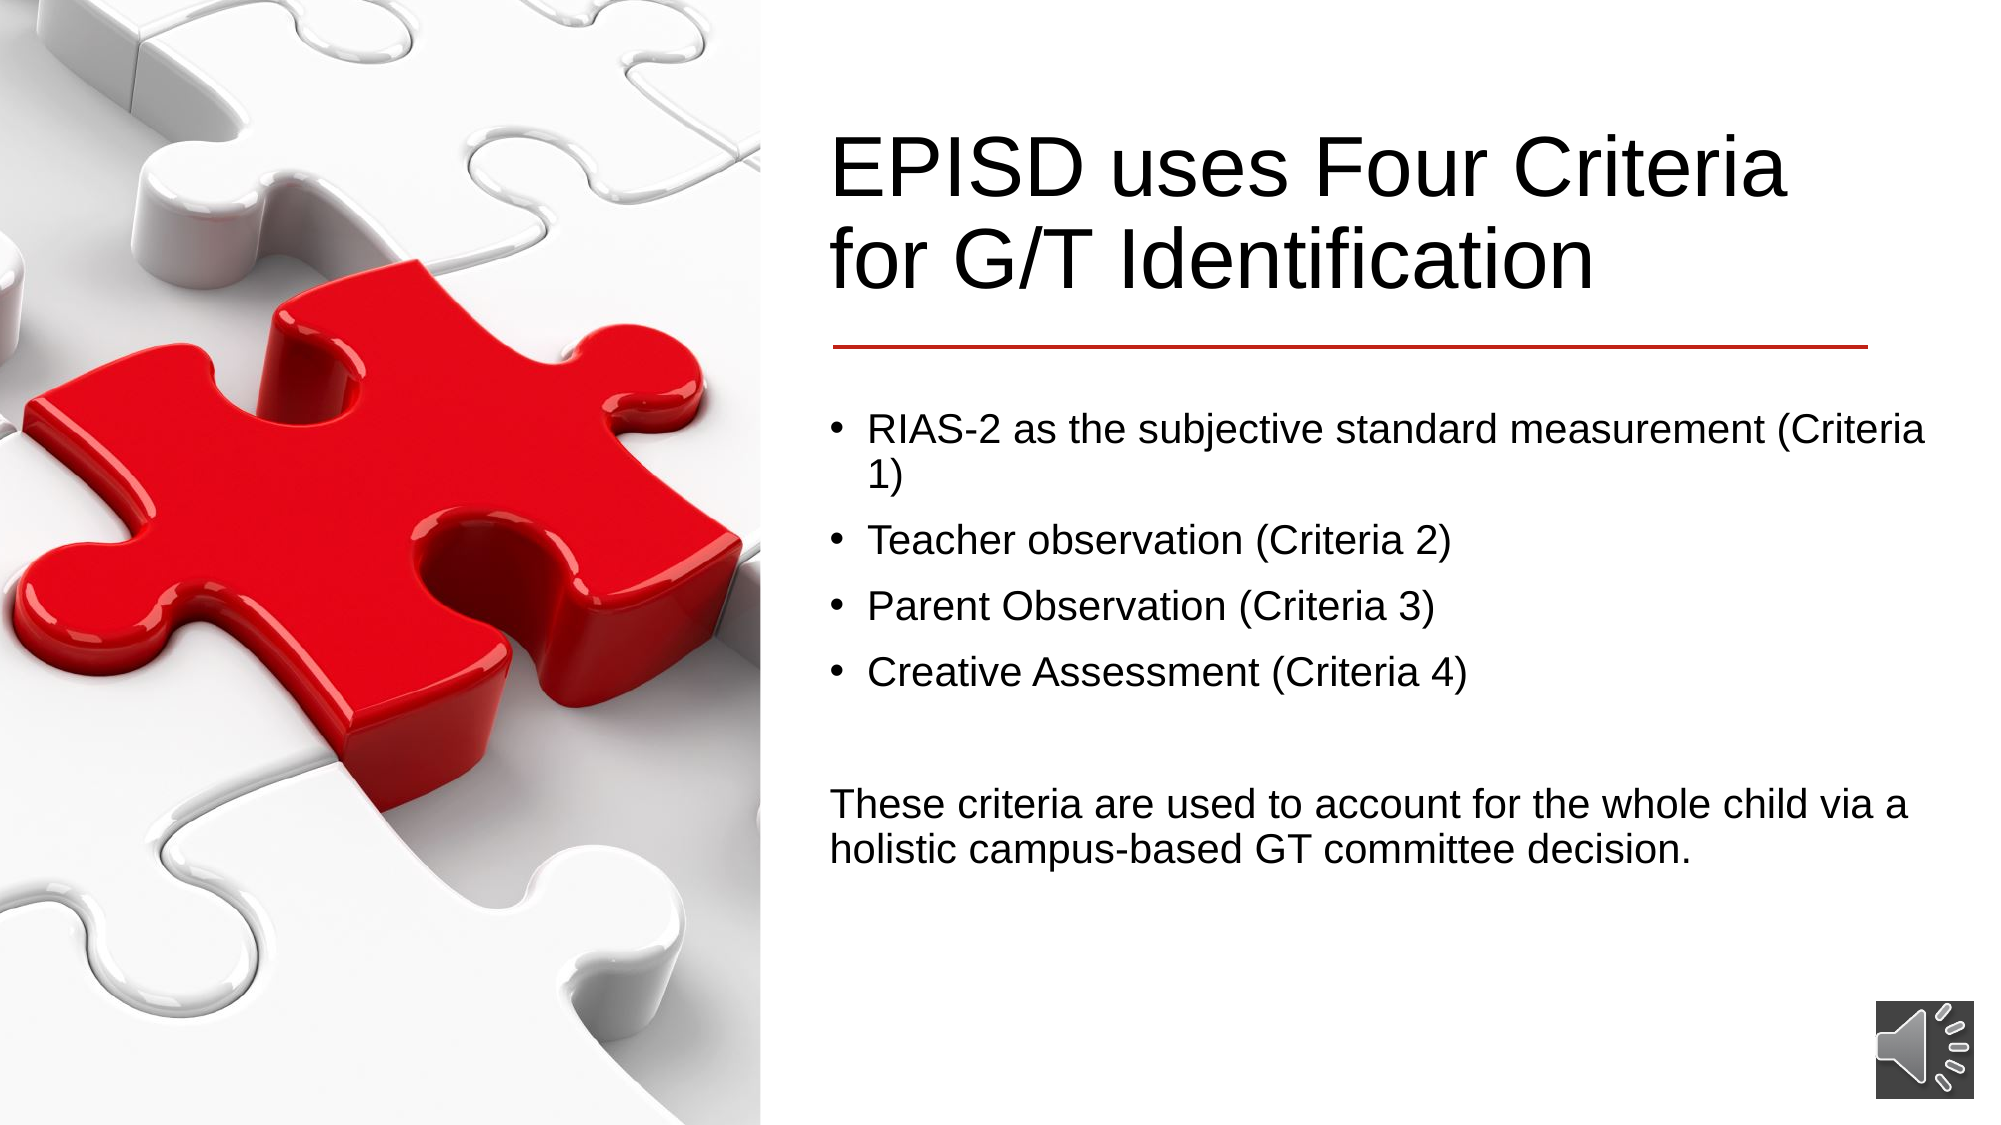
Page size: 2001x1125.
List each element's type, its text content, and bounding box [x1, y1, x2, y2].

picture [0, 0, 761, 1125]
picture [1874, 999, 1975, 1100]
text_box EPISD uses Four Criteria for G/T Identification [814, 103, 1895, 315]
text_box RIAS-2 as the subjective standard measurement (Criteria 1) Teacher observation (Criteria 2) Parent Observation (Criteria 3) Creative Assessment (Criteria 4) These criteria are used to account for the whole child via a holistic campus-based GT committee decision. [814, 399, 2000, 1021]
